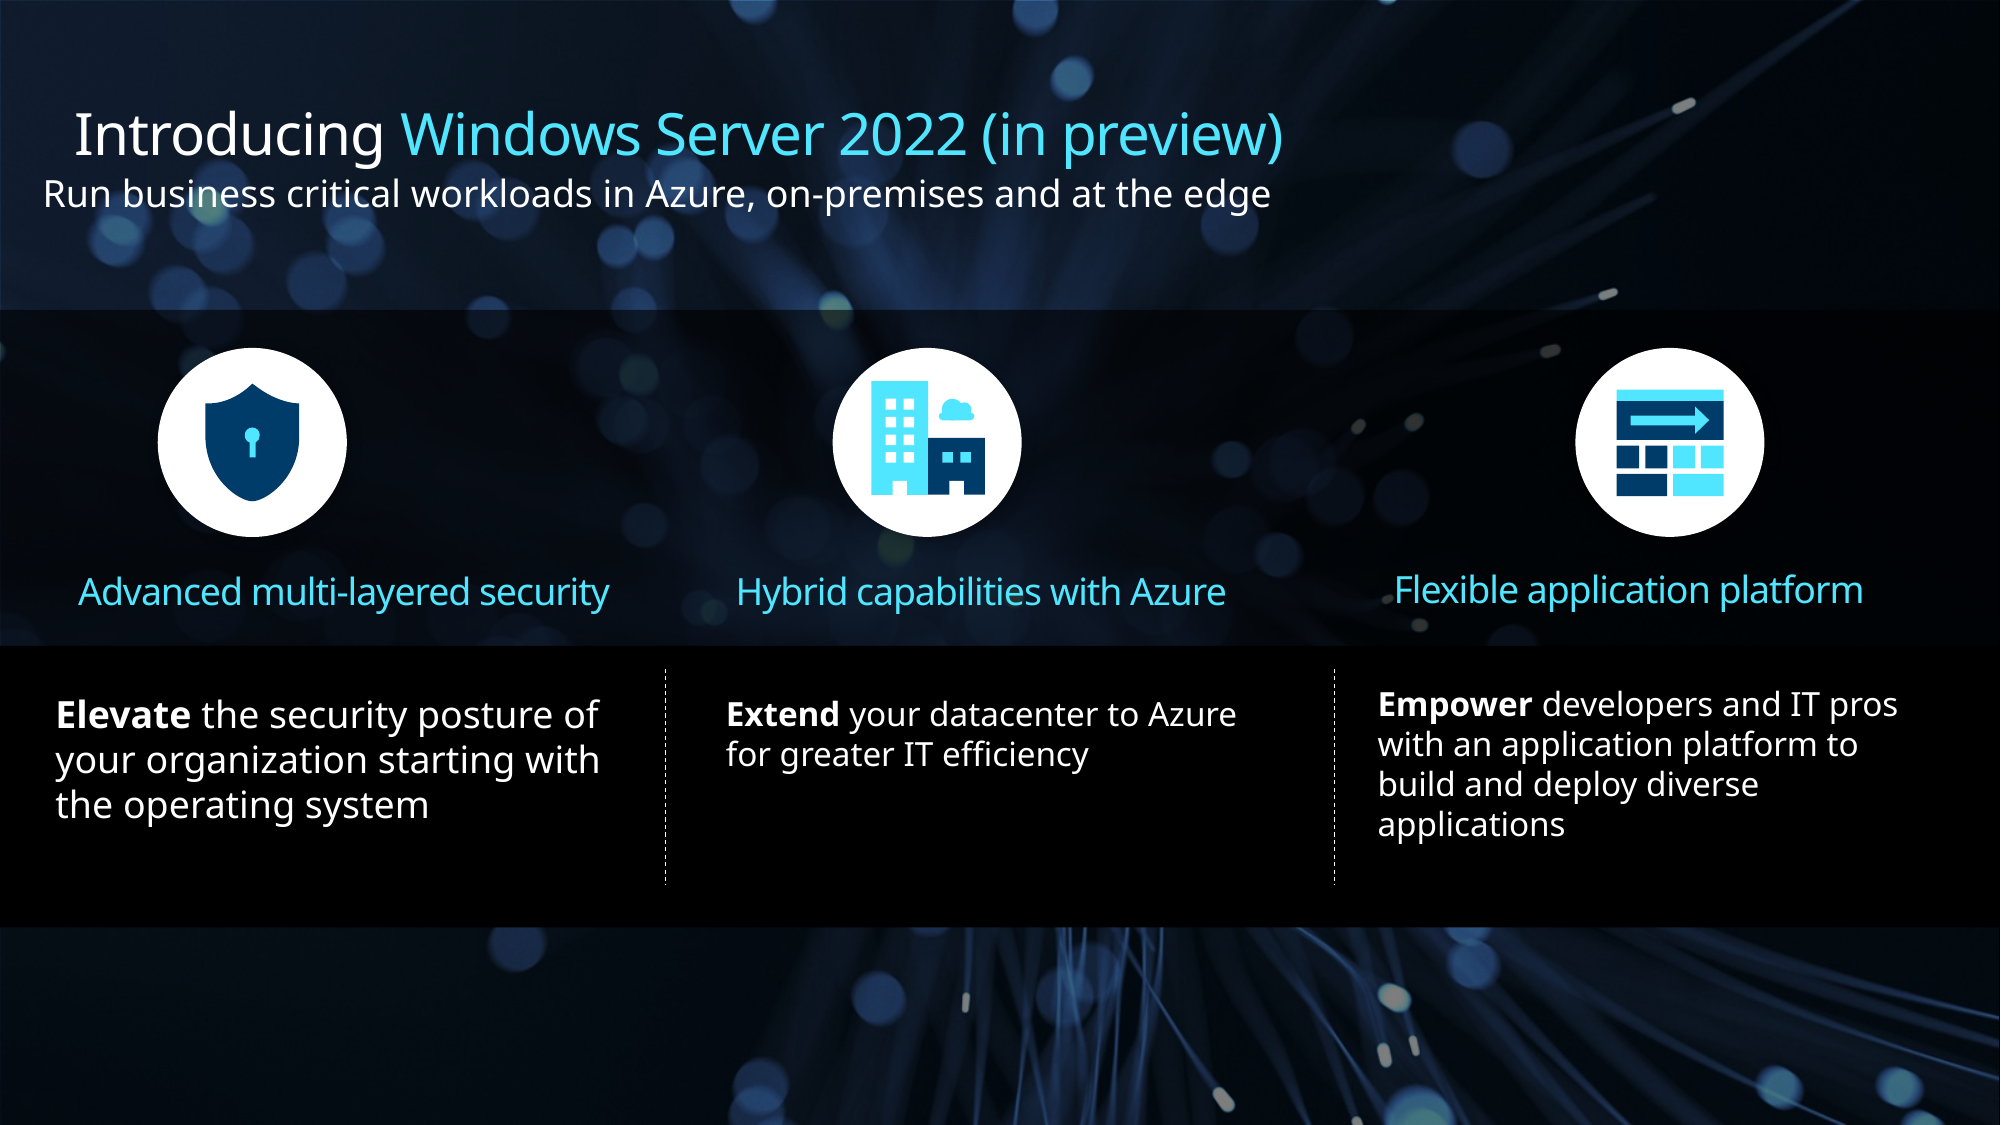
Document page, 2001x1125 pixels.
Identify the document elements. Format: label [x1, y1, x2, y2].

text_box [157, 347, 348, 538]
text_box [832, 347, 1022, 538]
picture [0, 0, 1999, 1125]
text_box [1575, 347, 1765, 538]
